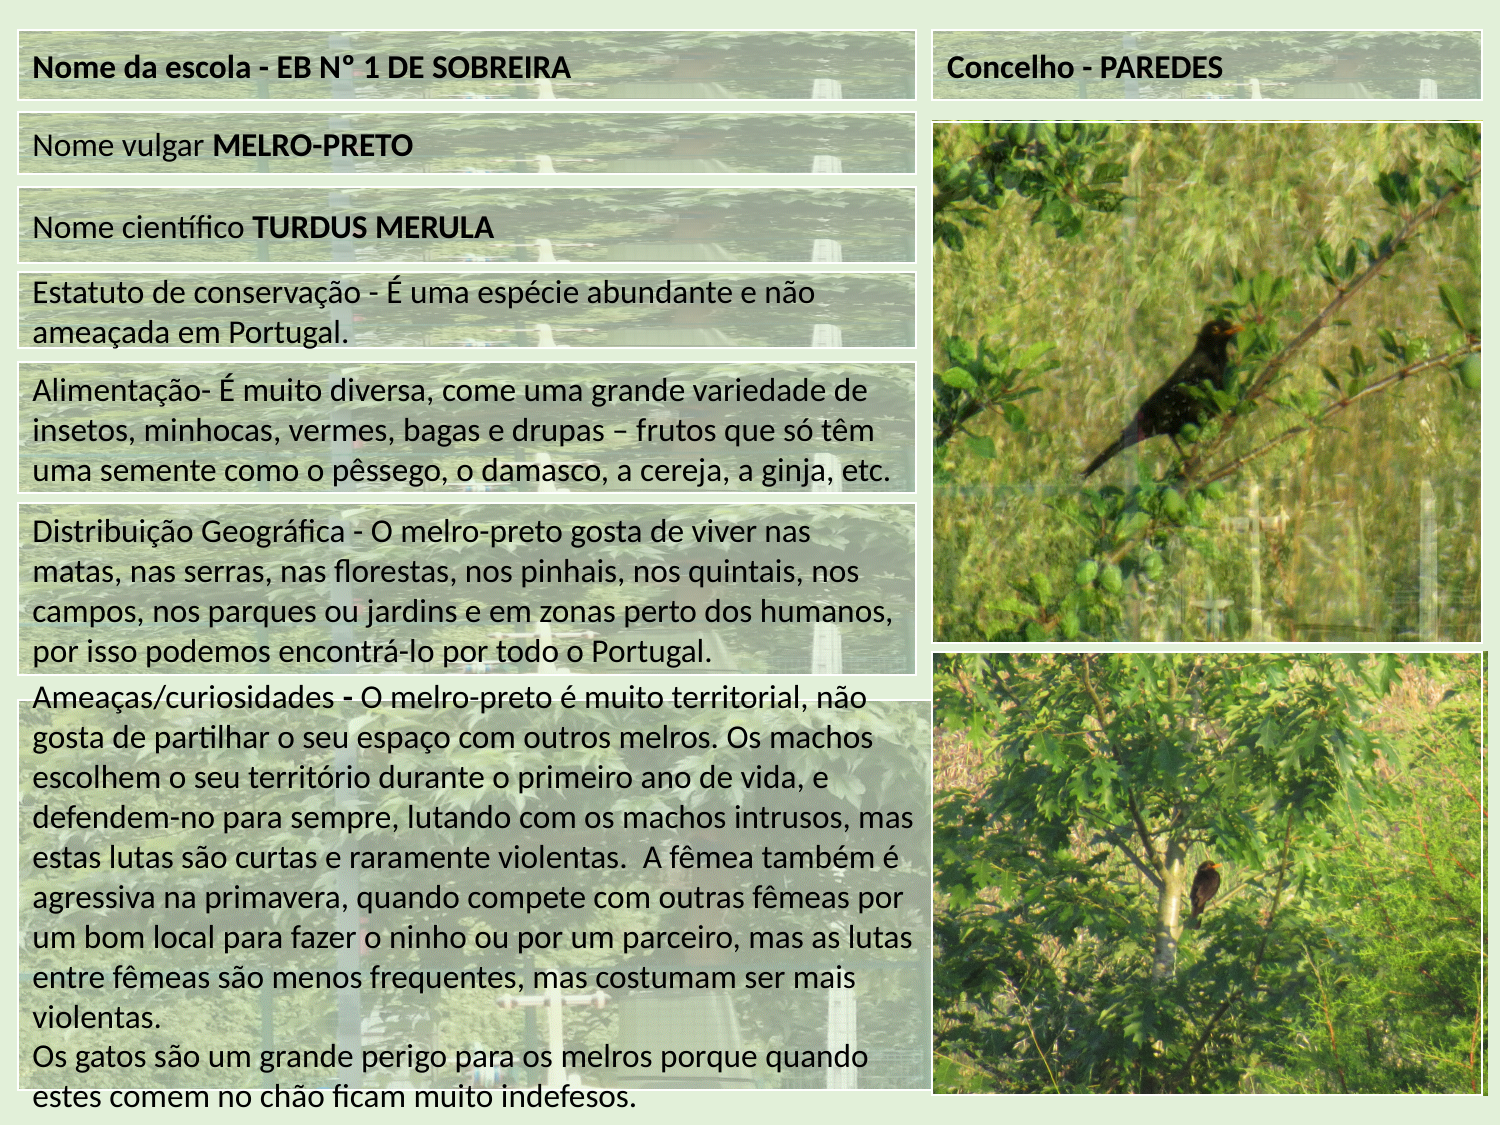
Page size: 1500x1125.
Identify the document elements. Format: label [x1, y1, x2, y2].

picture [1483, 651, 1488, 1096]
text_box [17, 29, 1483, 1096]
